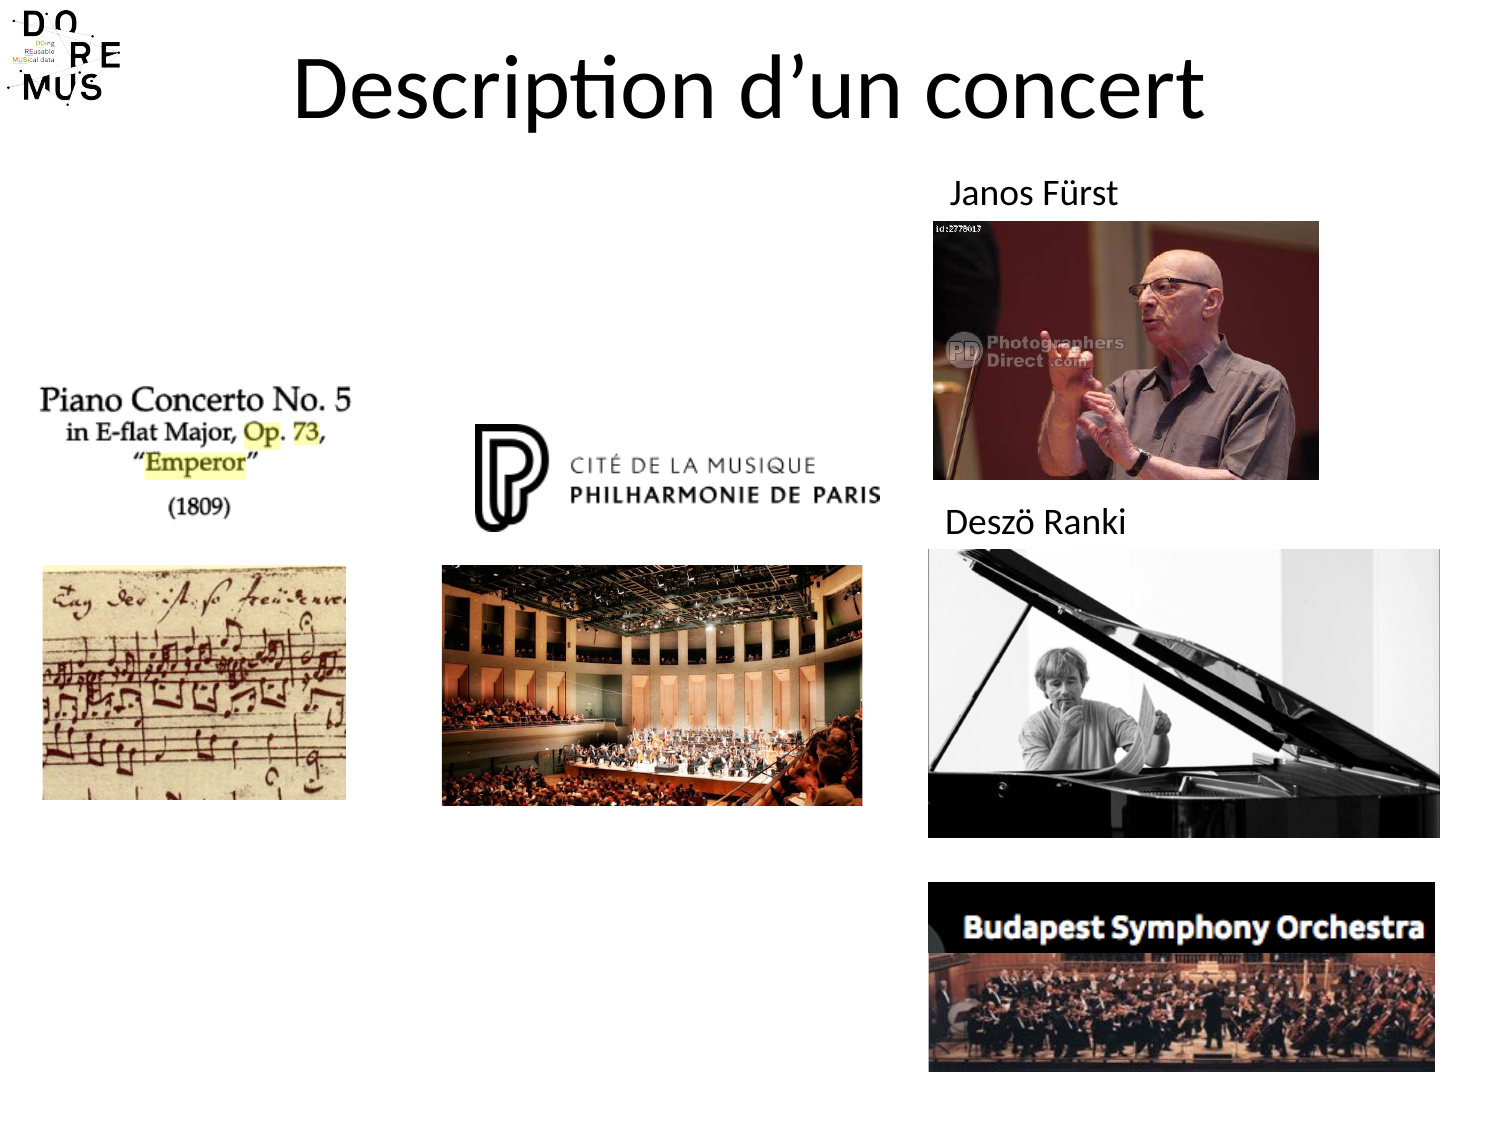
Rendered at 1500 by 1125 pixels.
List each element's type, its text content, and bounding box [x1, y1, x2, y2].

text_box Janos Fürst [935, 160, 1134, 219]
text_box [928, 882, 1436, 1073]
picture [441, 565, 863, 806]
title Description d’un concert [75, 0, 1425, 176]
picture [15, 350, 381, 532]
text_box Deszö Ranki [930, 489, 1142, 548]
picture [7, 10, 75, 106]
picture [475, 424, 881, 532]
picture [933, 221, 1320, 480]
picture [928, 549, 1440, 838]
picture [42, 565, 347, 801]
